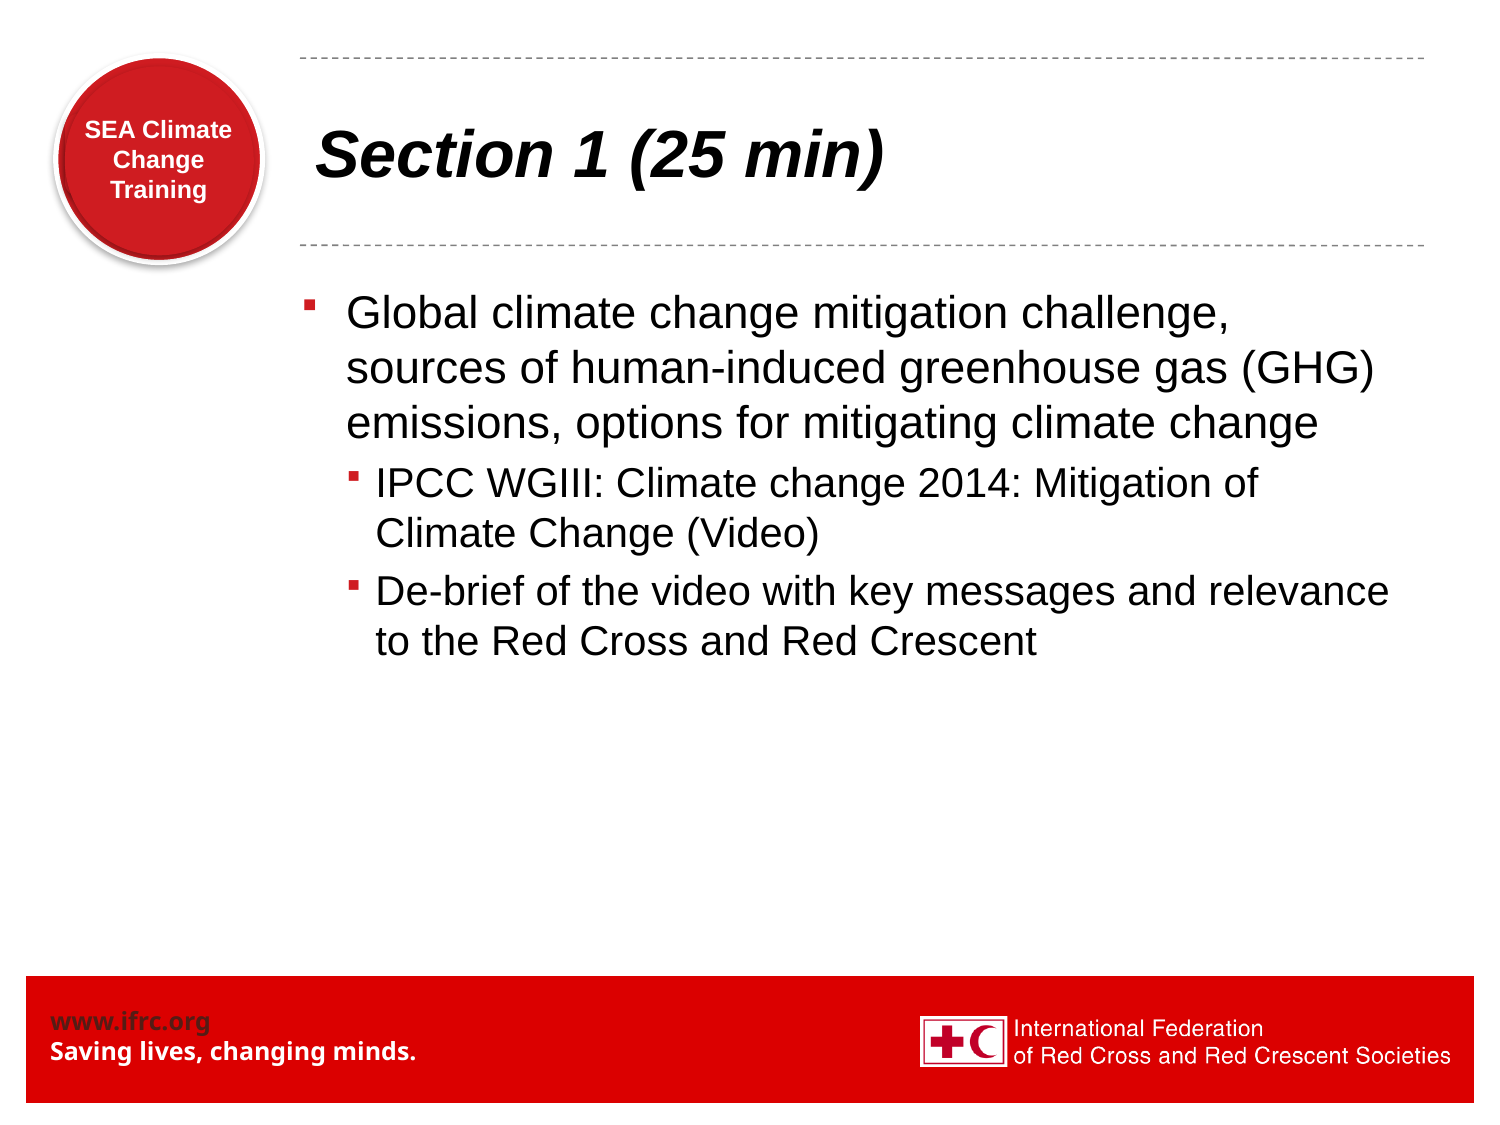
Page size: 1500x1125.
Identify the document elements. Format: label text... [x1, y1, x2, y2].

picture [920, 1016, 1450, 1067]
title Section 1 (25 min) [300, 57, 1425, 246]
list Global climate change mitigation challenge, sources of human-induced greenhouse gas (GHG) emissions, options for mitigating climate change IPCC WGIII: Climate change 2014: Mitigation of Climate Change (Video) De-brief of the video with key messages and relevance to the Red Cross and Red Crescent [286, 275, 1412, 963]
